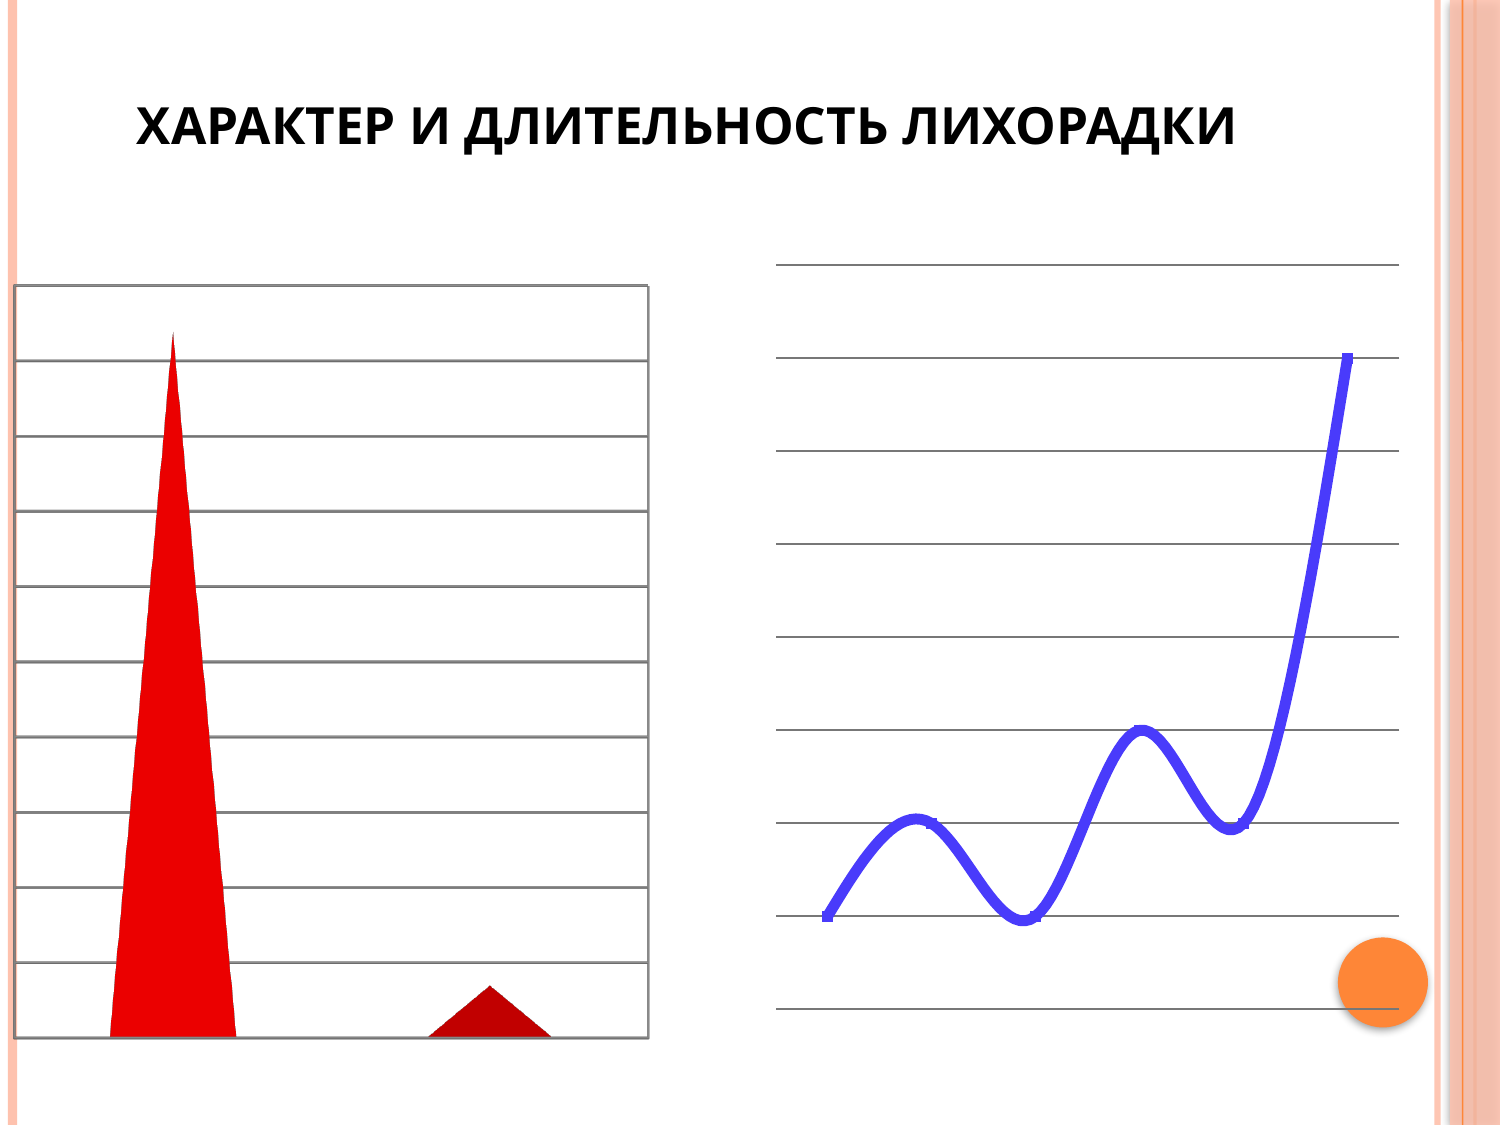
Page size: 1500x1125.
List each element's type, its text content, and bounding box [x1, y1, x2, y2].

chart [0, 261, 663, 1063]
chart [761, 249, 1414, 1026]
title Характер и длительность лихорадки [75, 45, 1300, 163]
